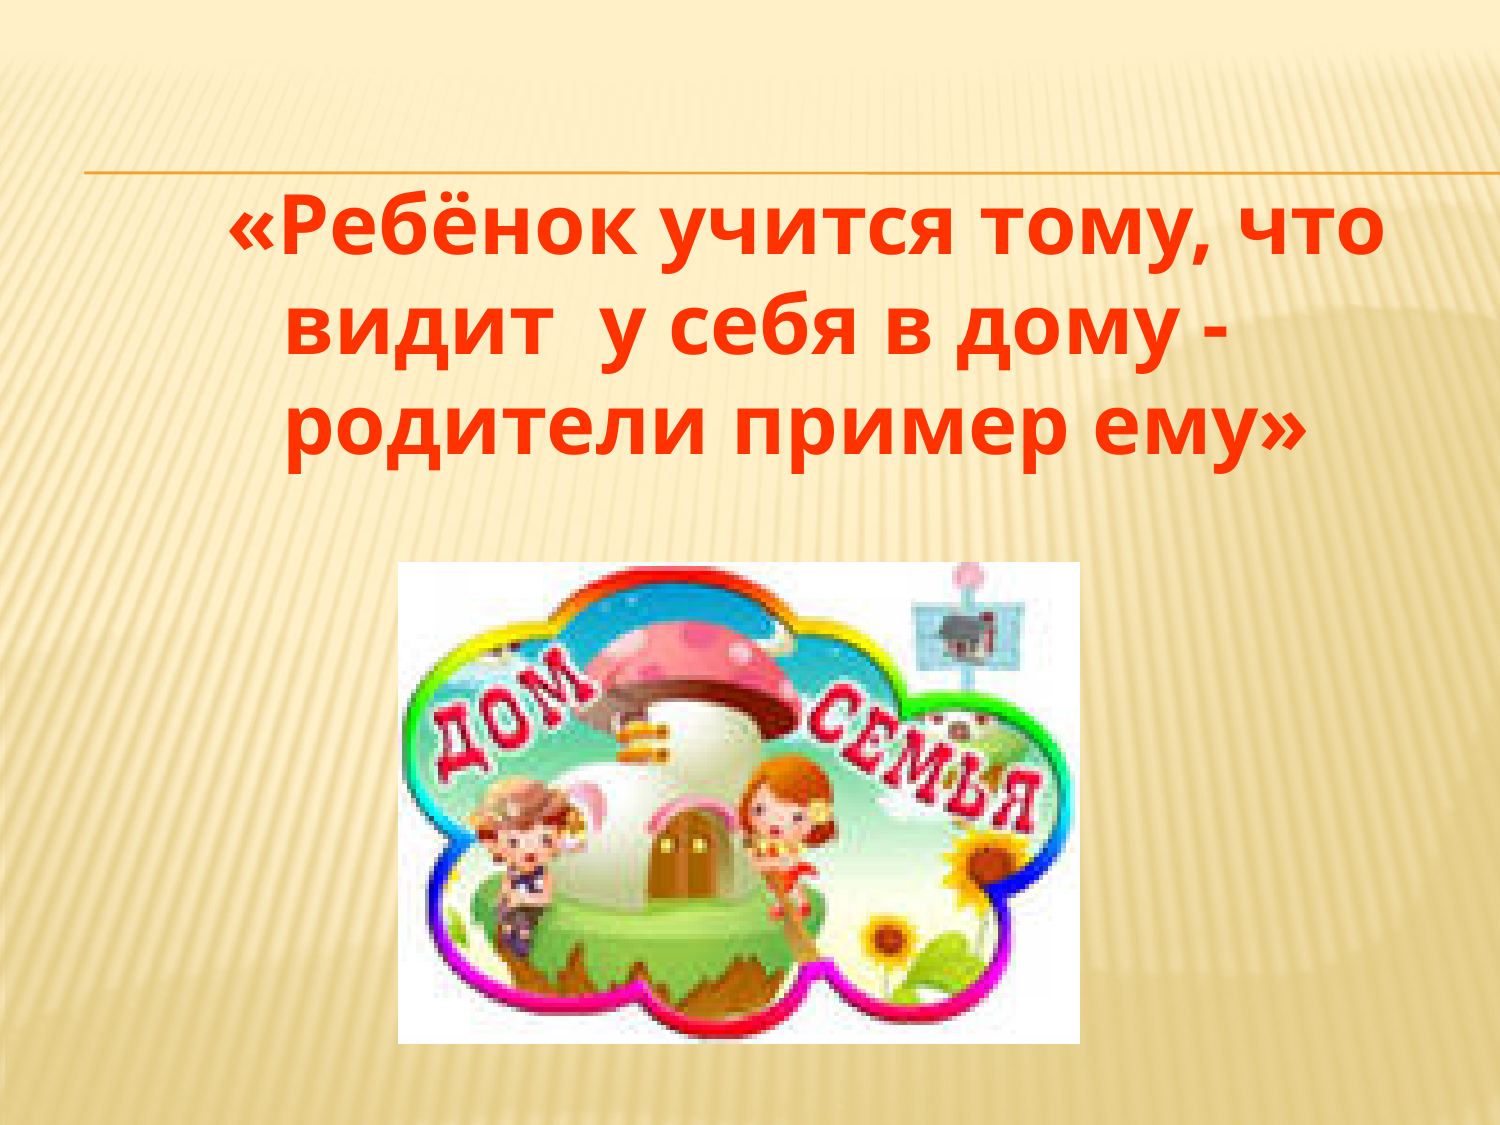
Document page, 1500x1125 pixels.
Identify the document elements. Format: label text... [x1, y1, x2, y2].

picture [398, 562, 1080, 1045]
list «Ребёнок учится тому, что видит у себя в дому - родители пример ему» [210, 163, 1442, 493]
